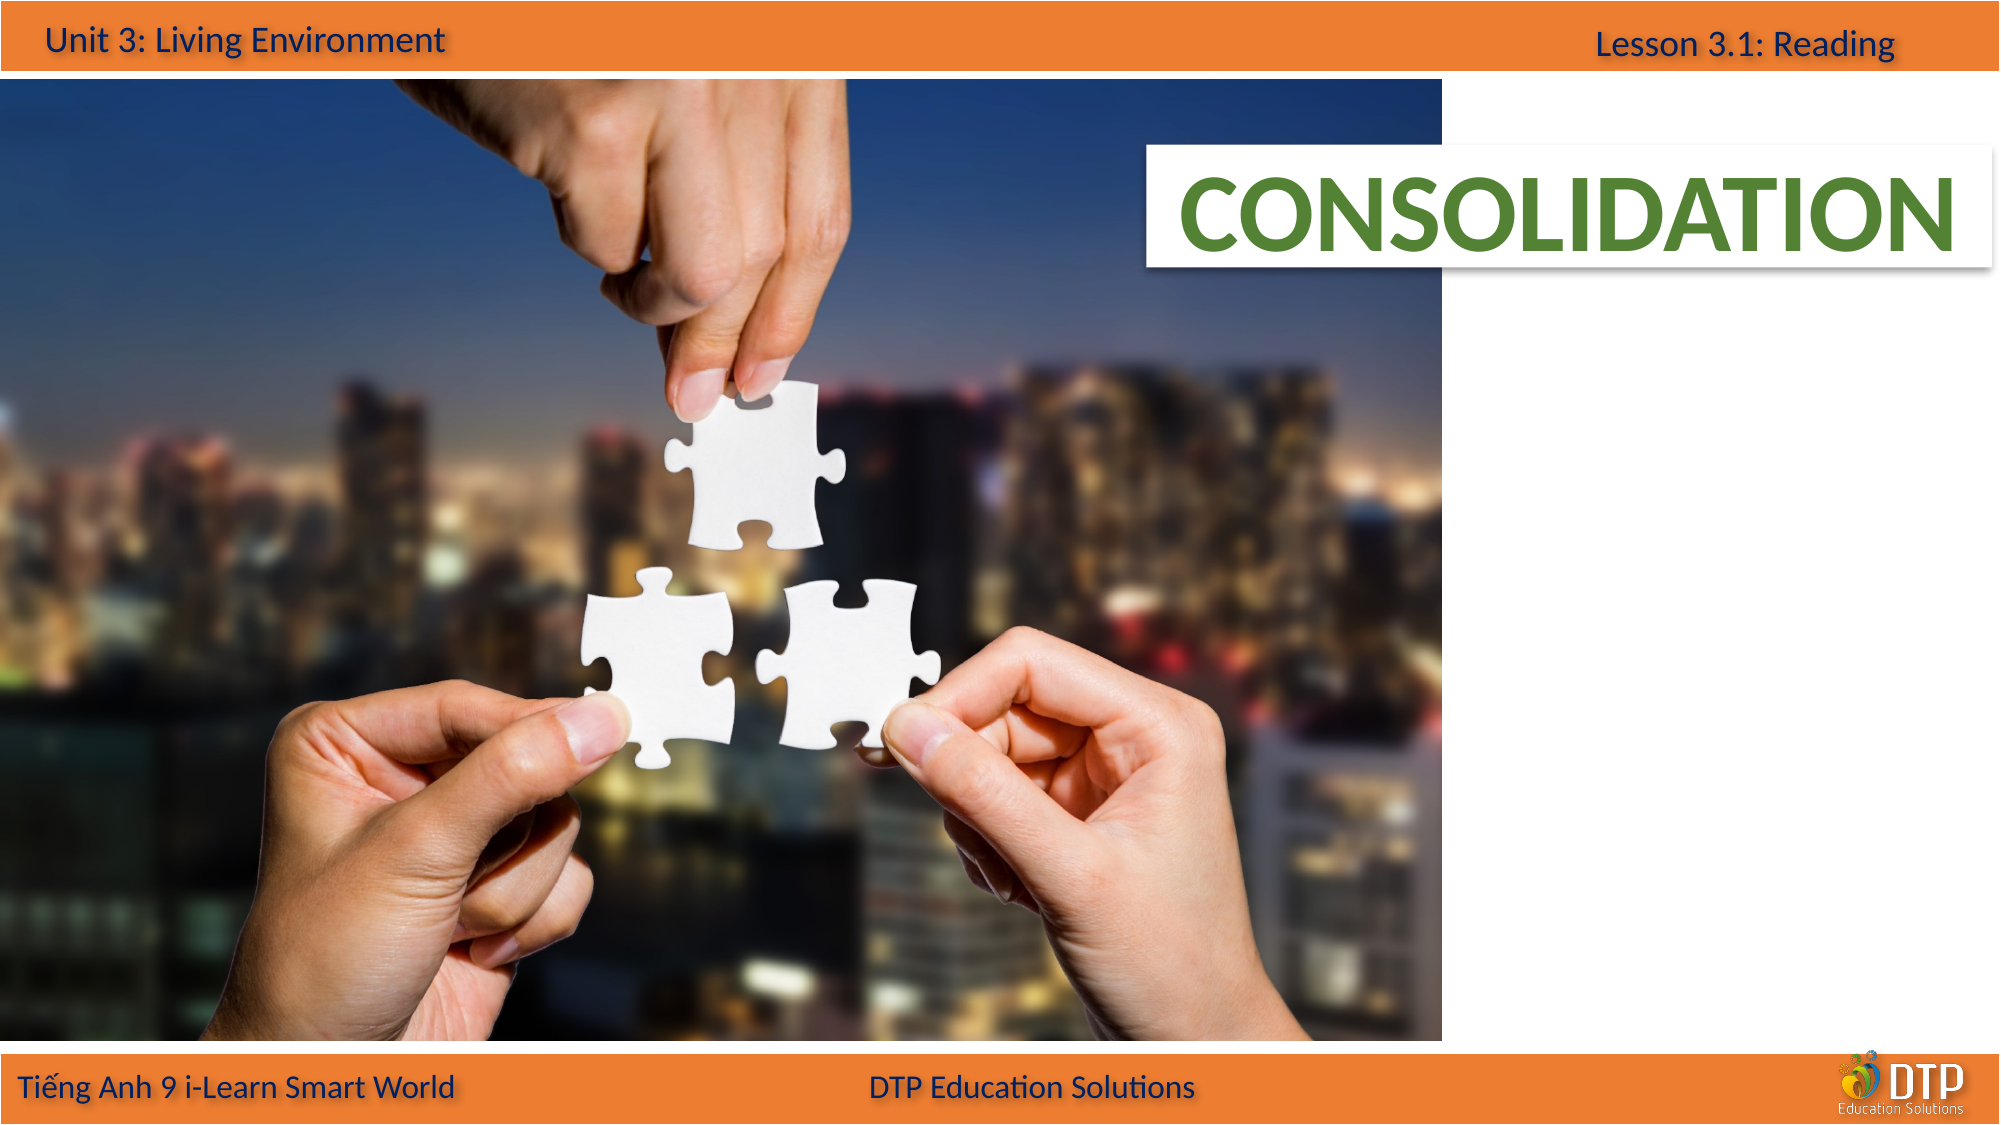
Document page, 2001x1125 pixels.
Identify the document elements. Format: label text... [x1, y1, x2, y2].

text_box CONSOLIDATION [1442, 144, 1993, 268]
picture [1839, 1050, 1963, 1114]
picture [0, 79, 1442, 1041]
